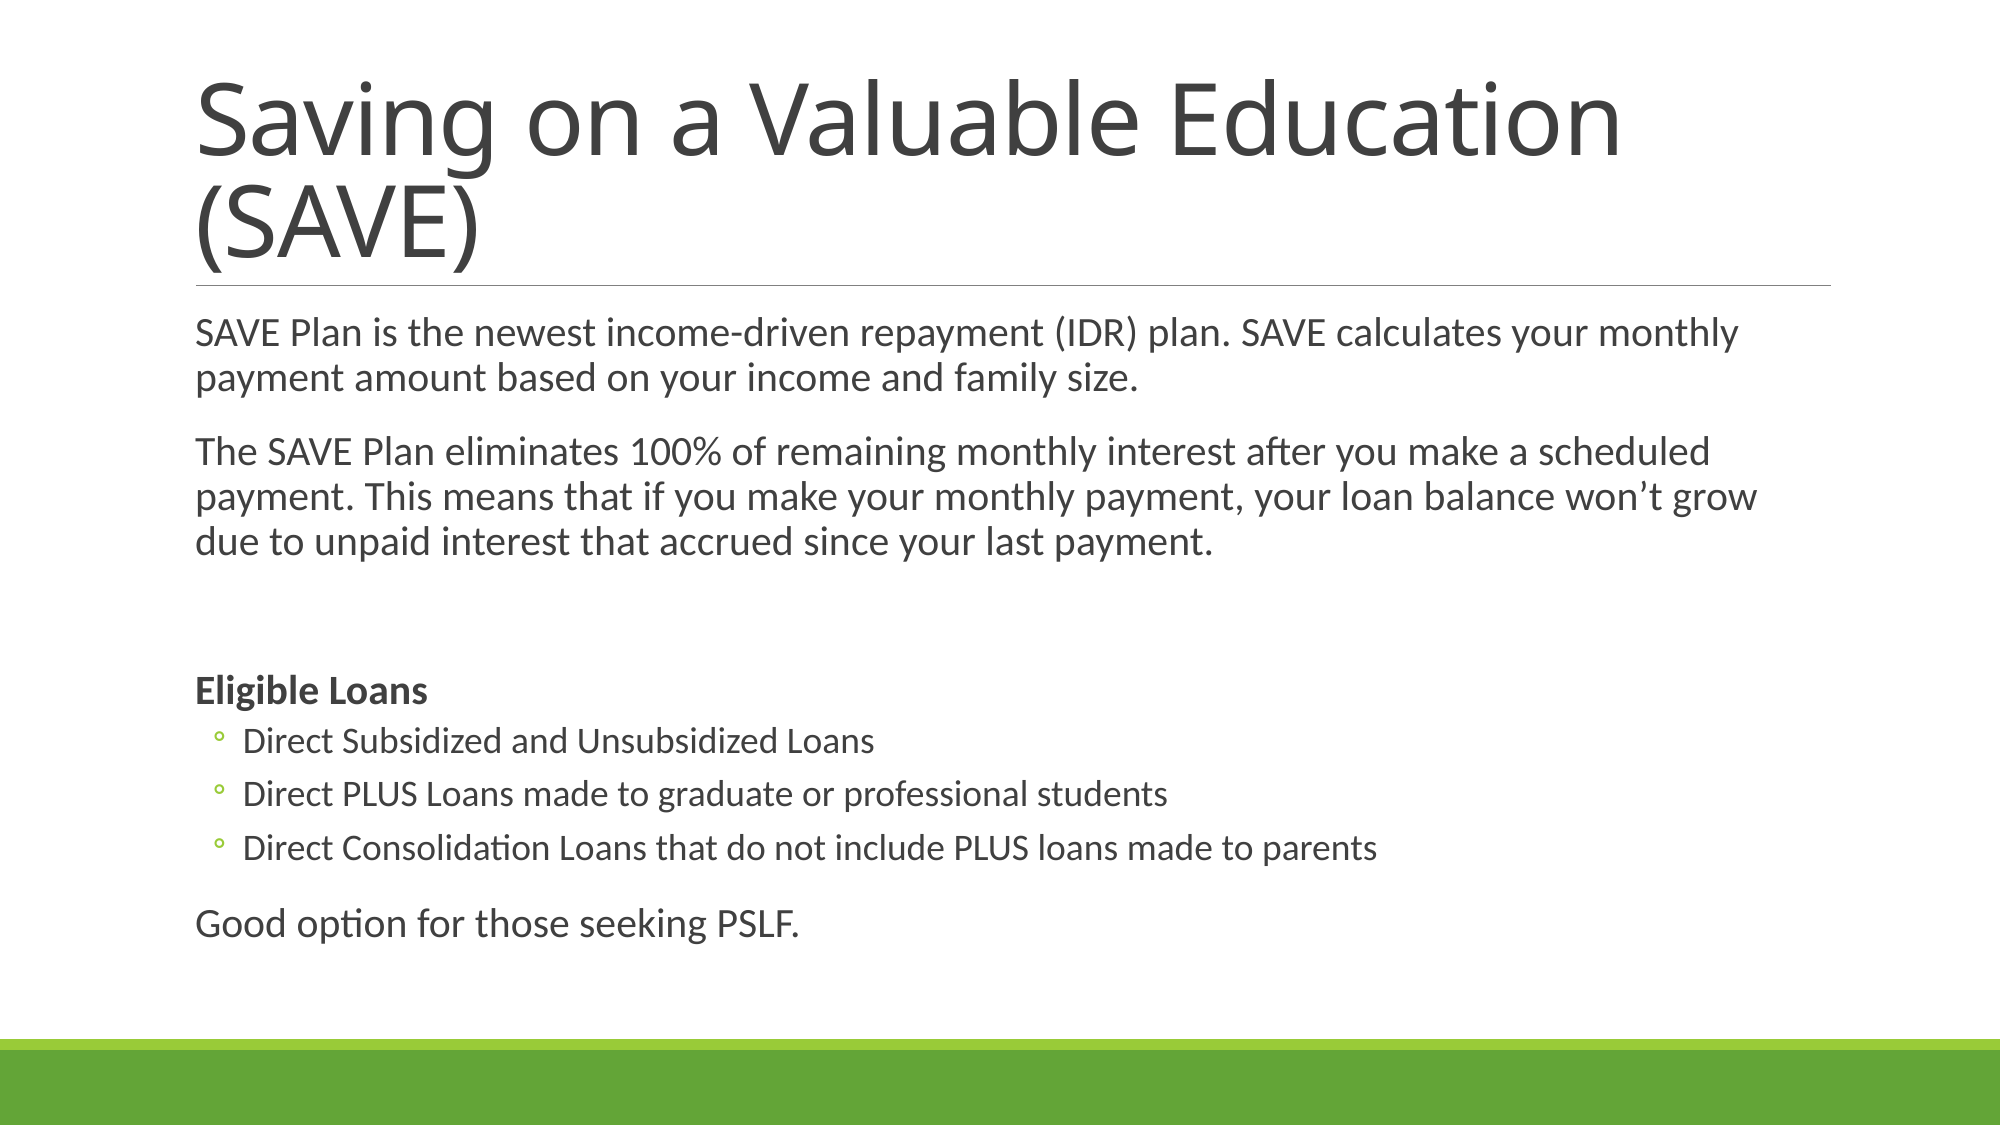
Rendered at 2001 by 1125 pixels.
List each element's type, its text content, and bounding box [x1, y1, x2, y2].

list SAVE Plan is the newest income-driven repayment (IDR) plan. SAVE calculates your monthly payment amount based on your income and family size. The SAVE Plan eliminates 100% of remaining monthly interest after you make a scheduled payment. This means that if you make your monthly payment, your loan balance won’t grow due to unpaid interest that accrued since your last payment. Eligible Loans Direct Subsidized and Unsubsidized Loans Direct PLUS Loans made to graduate or professional students Direct Consolidation Loans that do not include PLUS loans made to parents Good option for those seeking PSLF. [180, 302, 1830, 1036]
title Saving on a Valuable Education (SAVE) [180, 47, 1830, 285]
